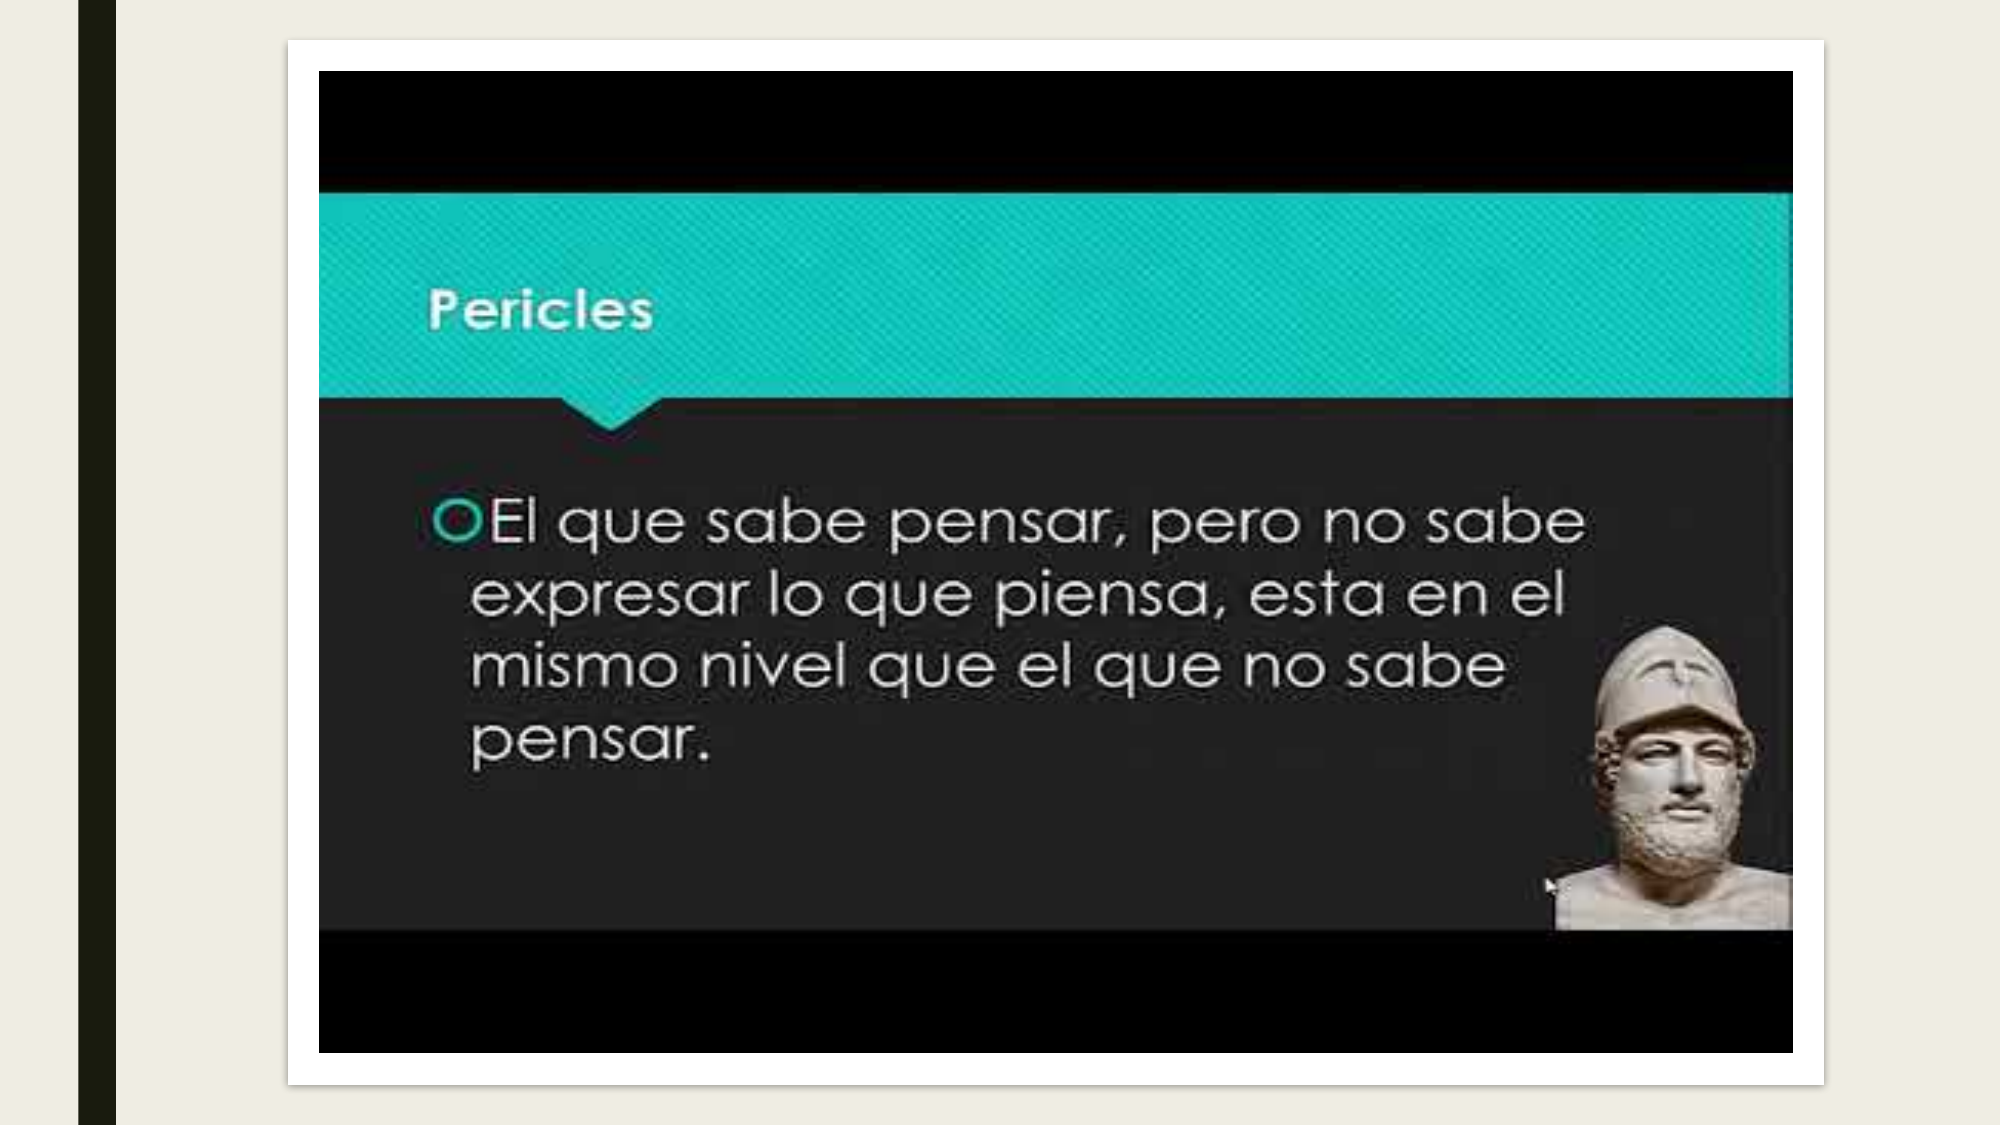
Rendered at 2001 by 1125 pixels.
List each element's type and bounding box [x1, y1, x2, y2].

picture [318, 71, 1793, 1054]
